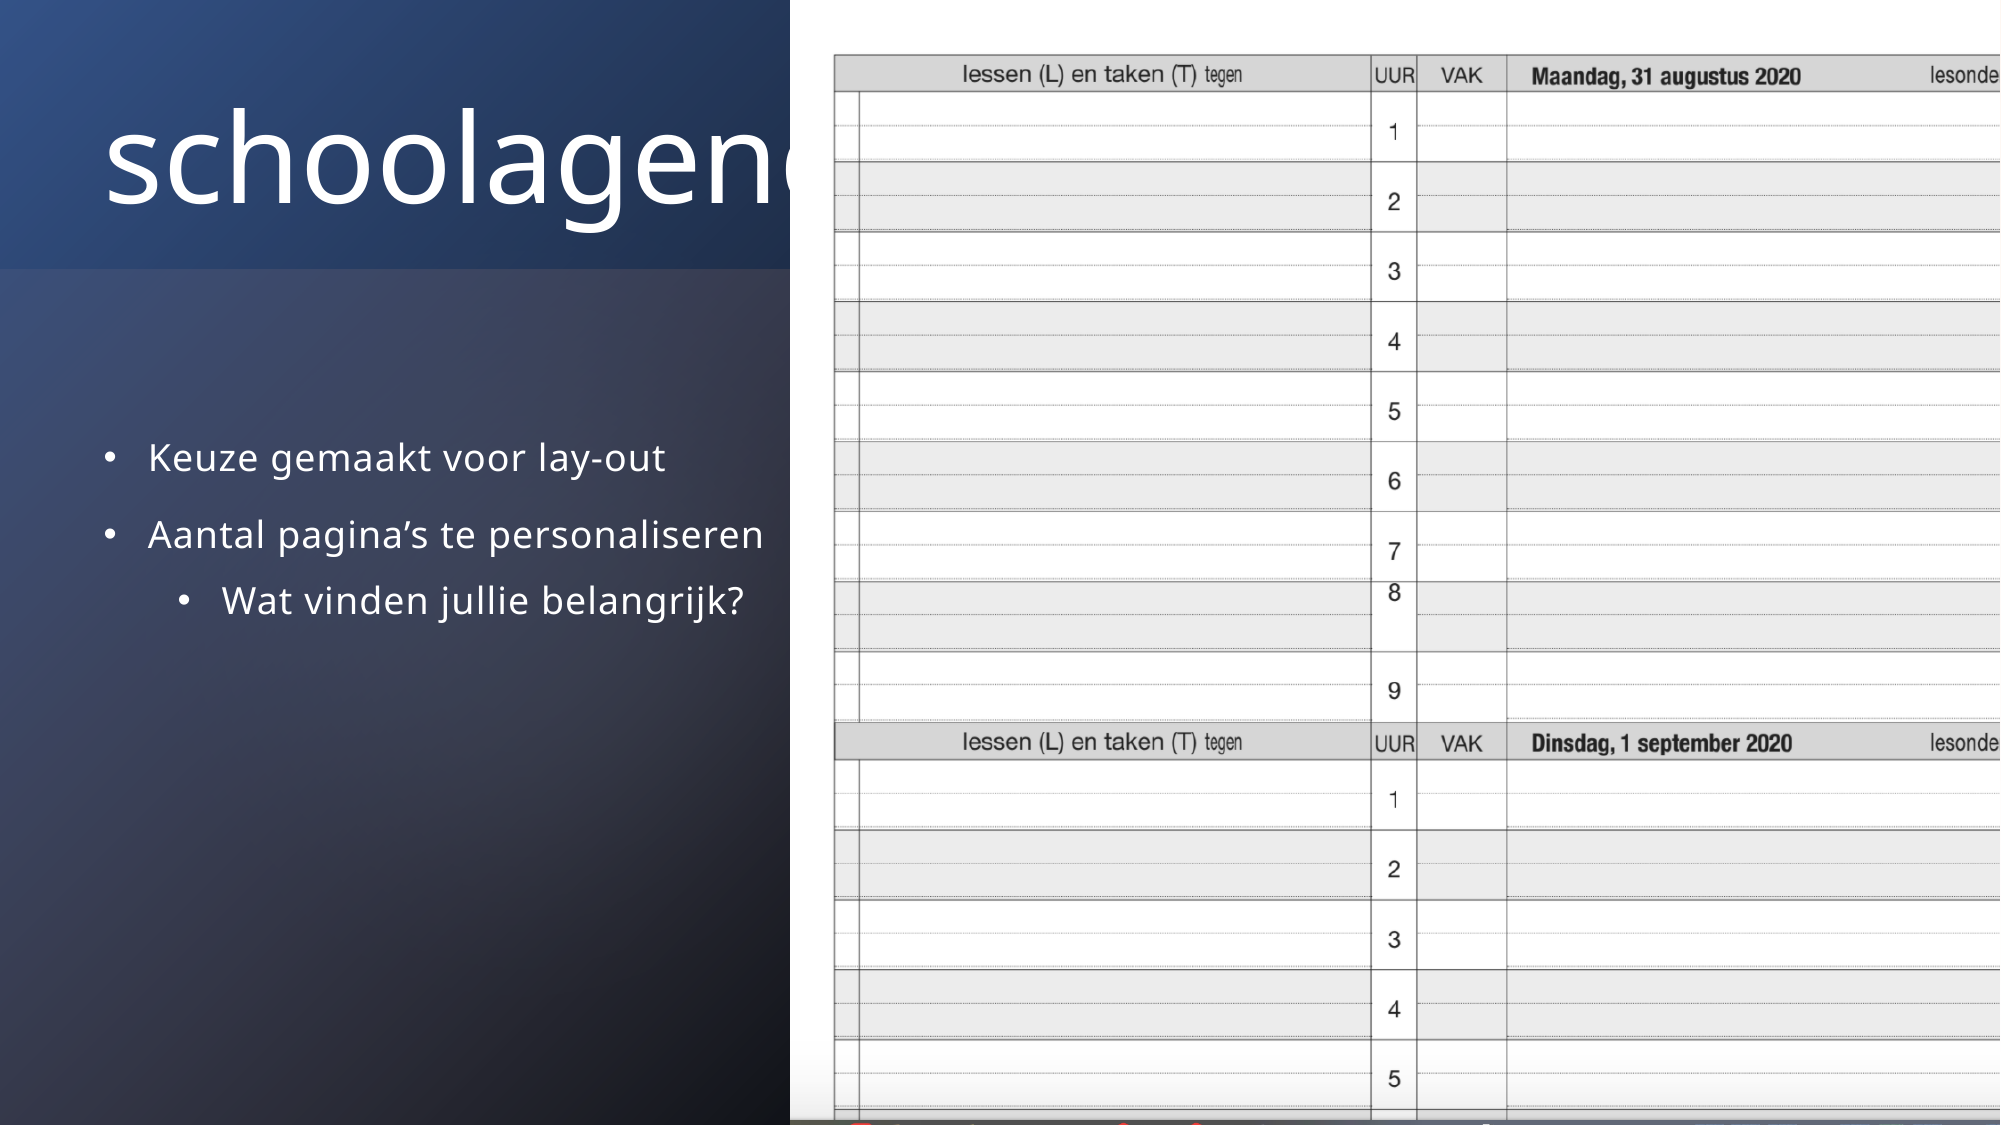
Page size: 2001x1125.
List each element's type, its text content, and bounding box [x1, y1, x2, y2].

title schoolagenda [88, 88, 790, 386]
list Keuze gemaakt voor lay-out Aantal pagina’s te personaliseren Wat vinden jullie belangrijk? [88, 414, 790, 1035]
picture [790, 0, 2000, 1125]
